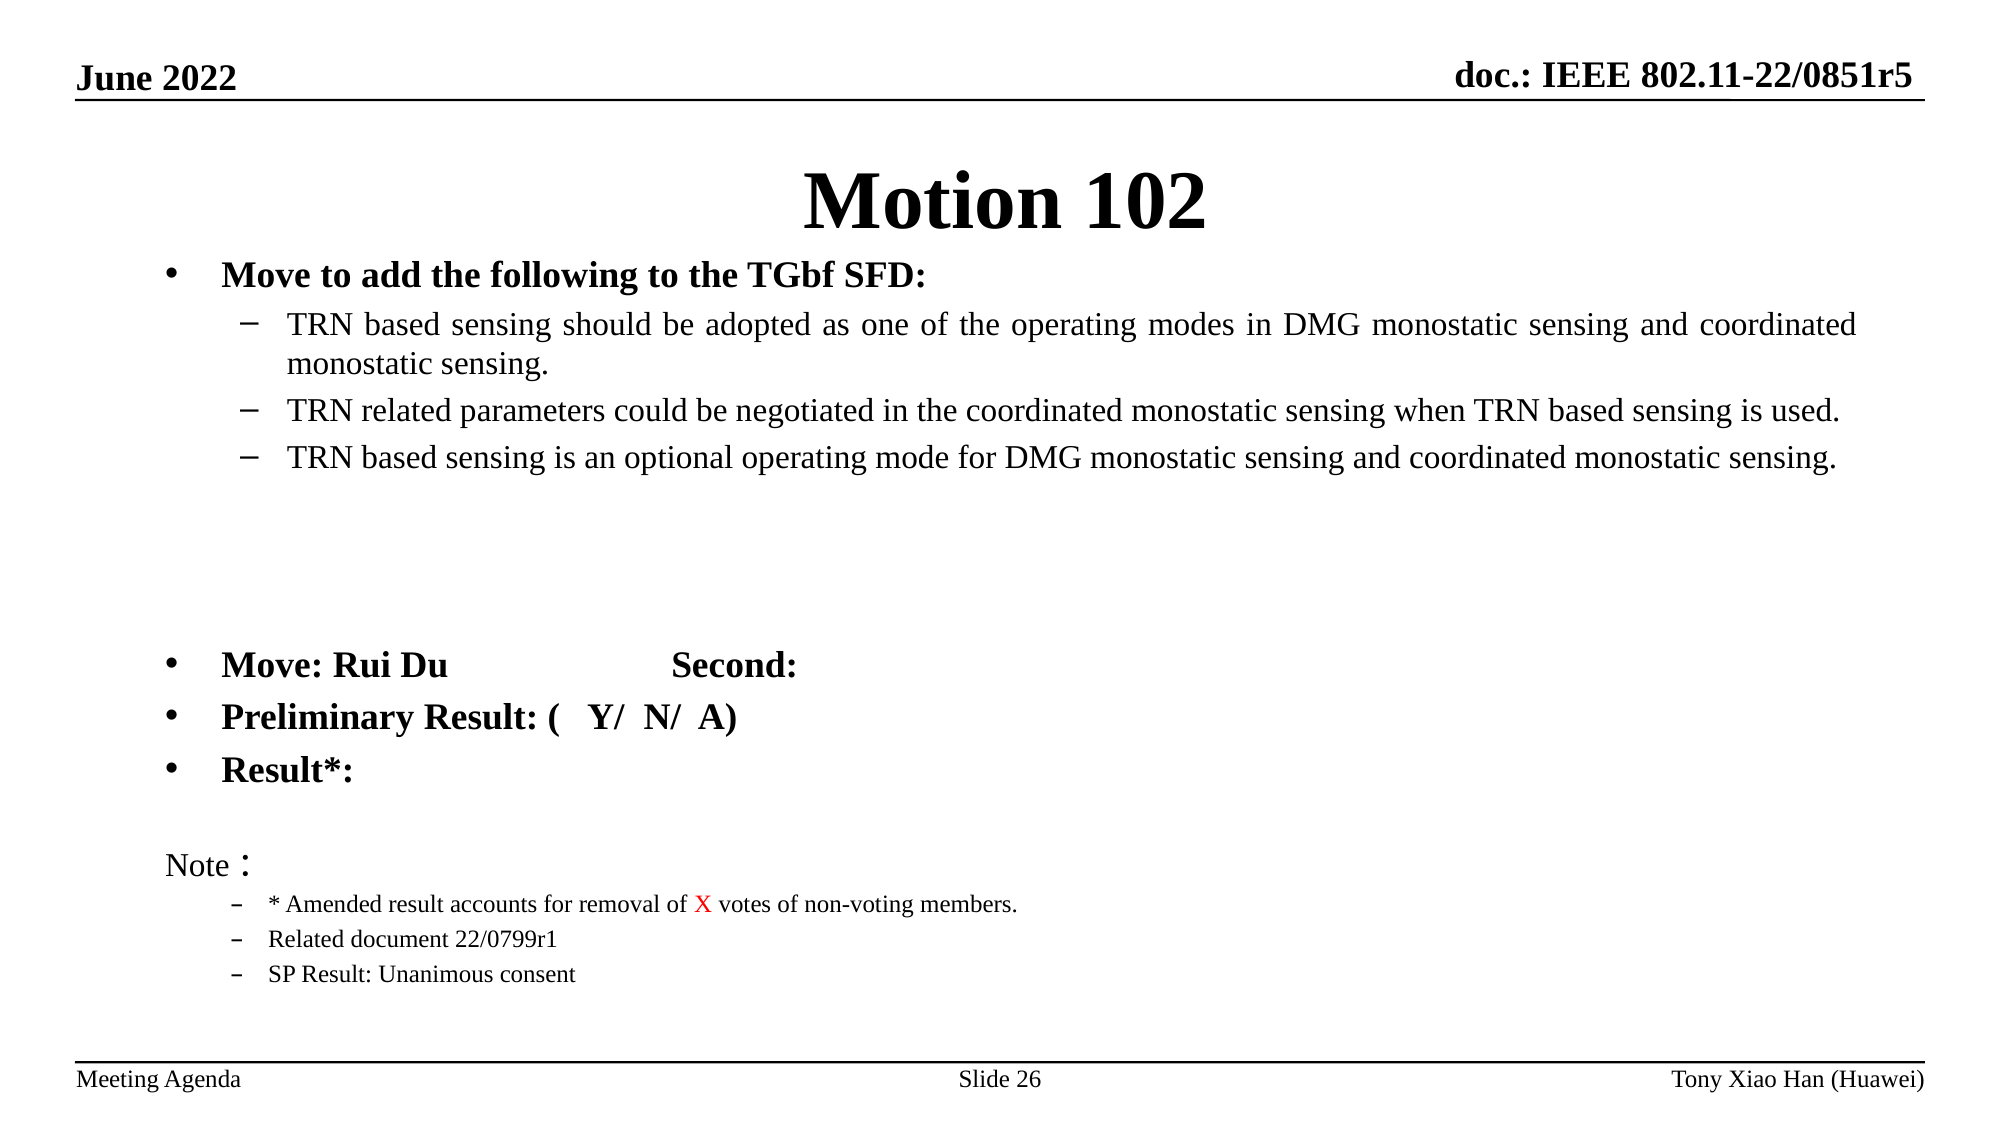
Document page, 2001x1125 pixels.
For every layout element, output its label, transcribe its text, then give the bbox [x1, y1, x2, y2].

text_box Motion 102 [368, 137, 1644, 212]
text_box Move to add the following to the TGbf SFD: TRN based sensing should be adopted as one of the operating modes in DMG monostatic sensing and coordinated monostatic sensing. TRN related parameters could be negotiated in the coordinated monostatic sensing when TRN based sensing is used. TRN based sensing is an optional operating mode for DMG monostatic sensing and coordinated monostatic sensing. Move: Rui Du Second: Preliminary Result: ( Y/ N/ A) Result*: Note： * Amended result accounts for removal of X votes of non-voting members. Related document 22/0799r1 SP Result: Unanimous consent [149, 212, 1875, 900]
